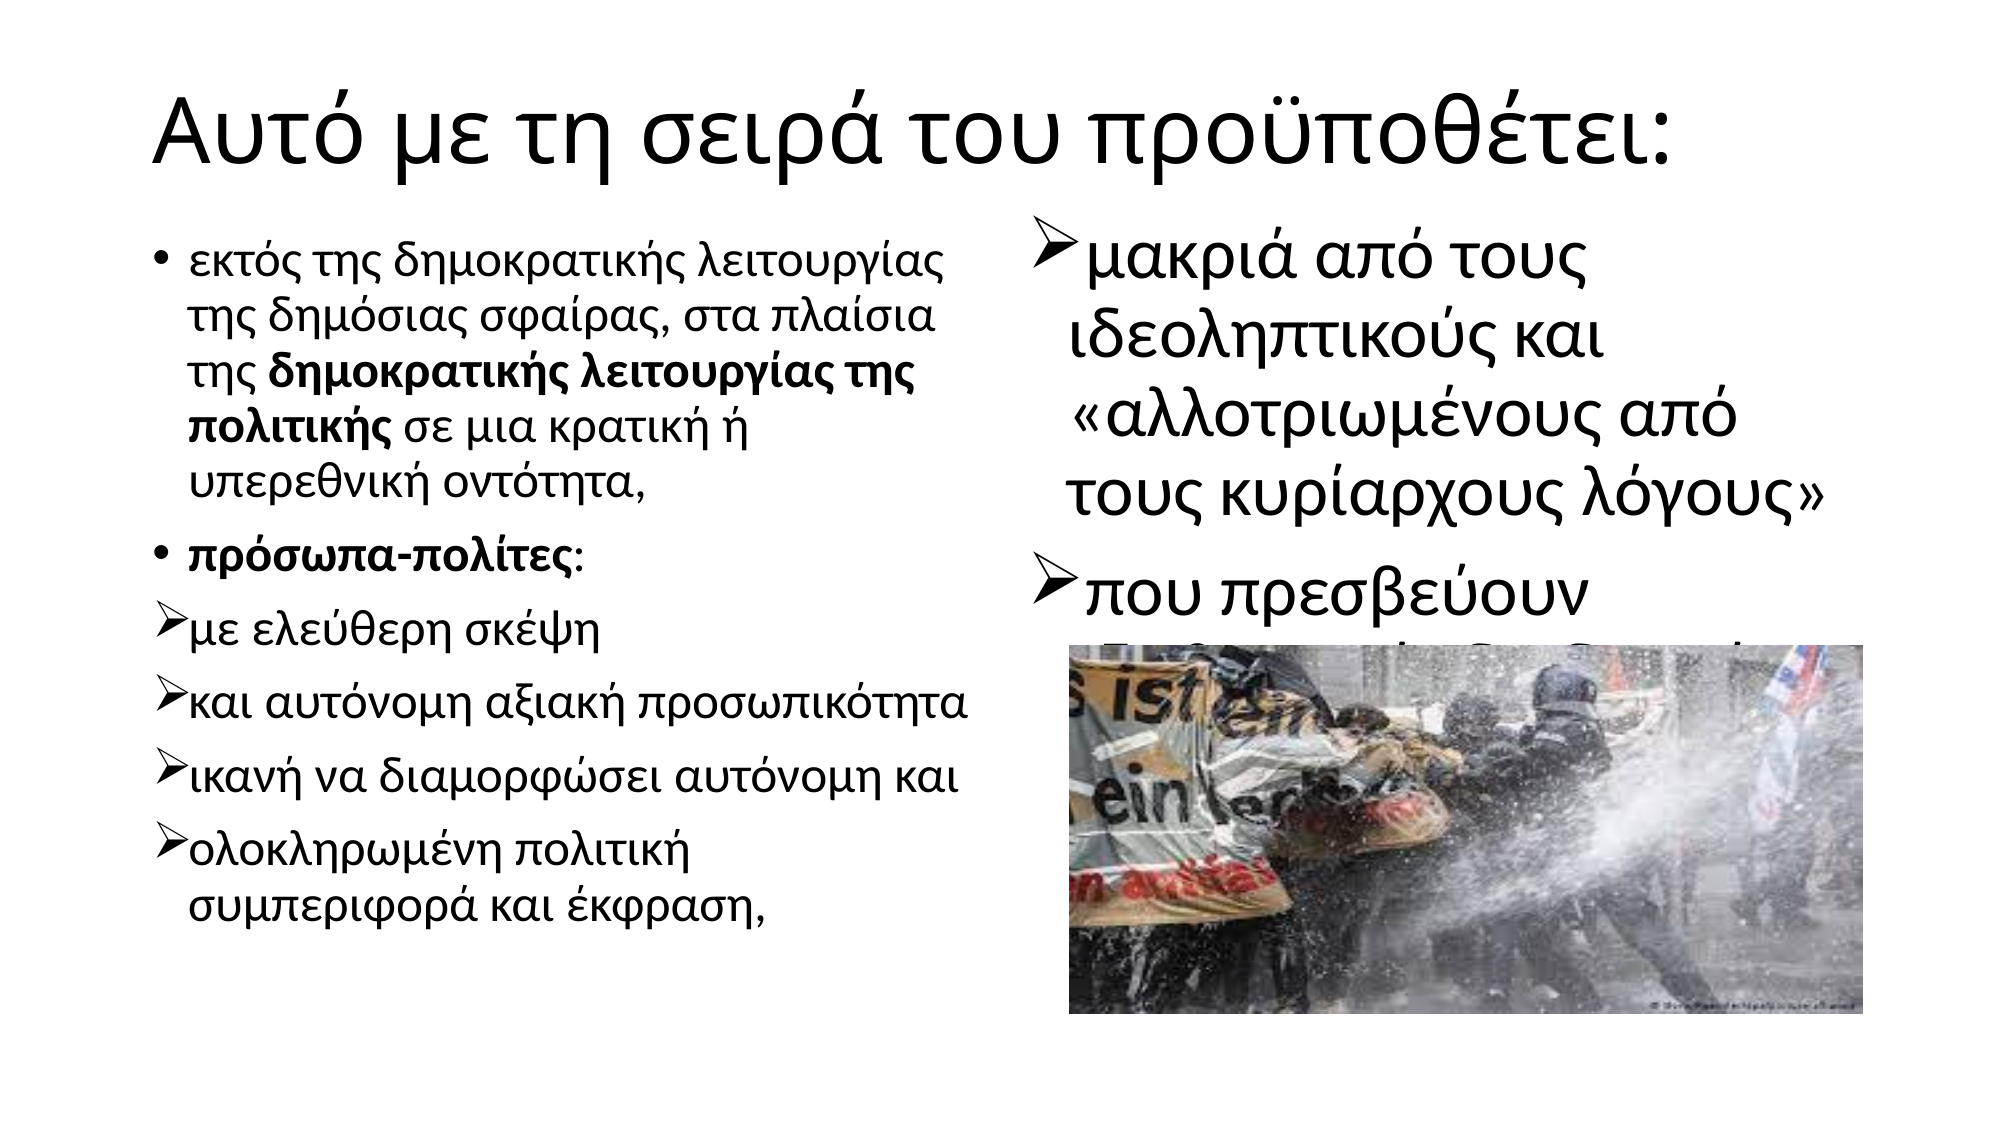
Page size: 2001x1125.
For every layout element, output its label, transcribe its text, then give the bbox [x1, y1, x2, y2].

picture [1069, 645, 1863, 1014]
list εκτός της δημοκρατικής λειτουργίας της δημόσιας σφαίρας, στα πλαίσια της δημοκρατικής λειτουργίας της πολιτικής σε μια κρατική ή υπερεθνική οντότητα, πρόσωπα-πολίτες: με ελεύθερη σκέψη και αυτόνομη αξιακή προσωπικότητα ικανή να διαμορφώσει αυτόνομη και ολοκληρωμένη πολιτική συμπεριφορά και έκφραση, [137, 224, 988, 1014]
list μακριά από τους ιδεοληπτικούς και «αλλοτριωμένους από τους κυρίαρχους λόγους» που πρεσβεύουν εξωθεσμικές διαδικασίες, ακόμη και χρήση βίας! [1012, 208, 1863, 1034]
title Αυτό με τη σειρά του προϋποθέτει: [137, 59, 1863, 209]
